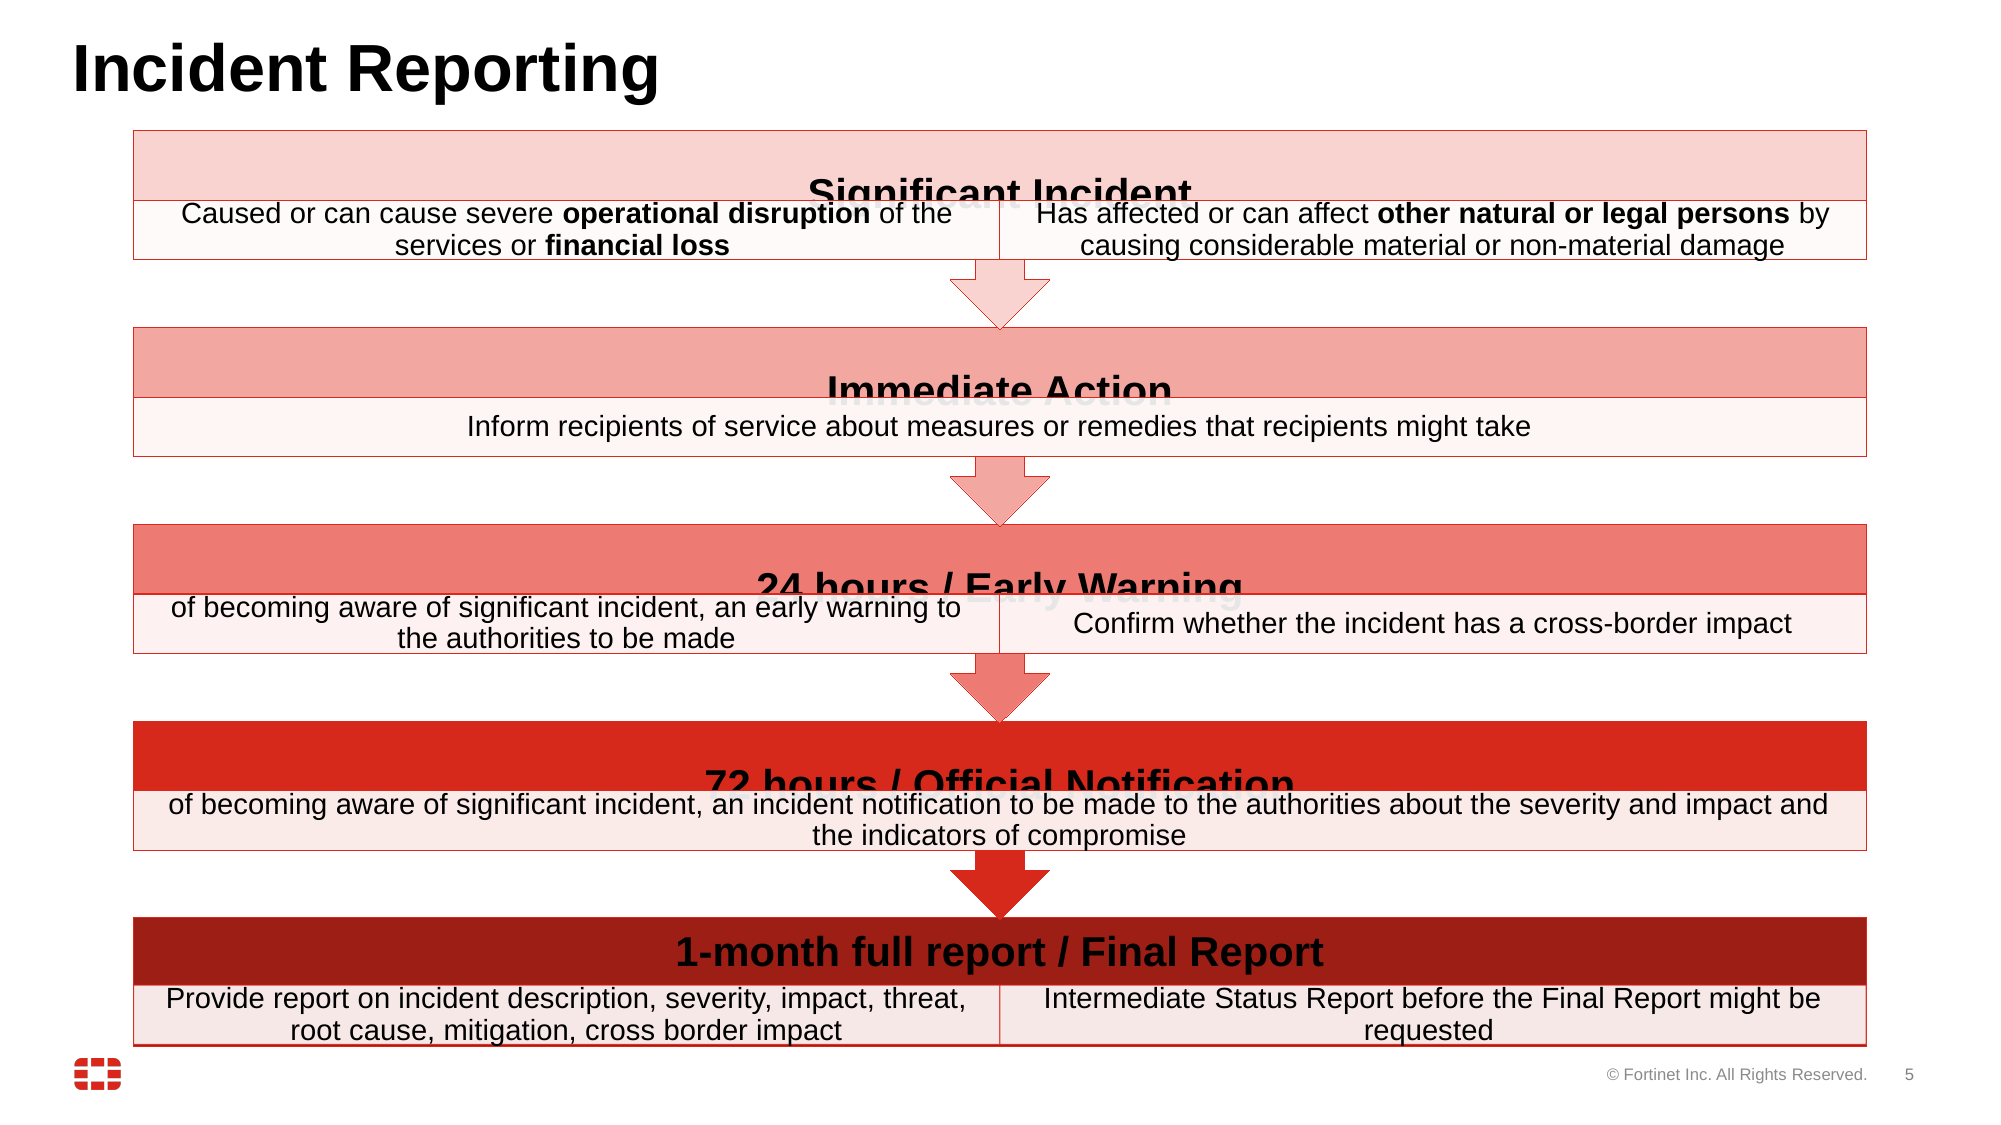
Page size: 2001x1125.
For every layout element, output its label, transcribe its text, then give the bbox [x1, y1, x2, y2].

title Incident Reporting [57, 26, 1917, 102]
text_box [133, 130, 1867, 1048]
picture [74, 1058, 121, 1090]
